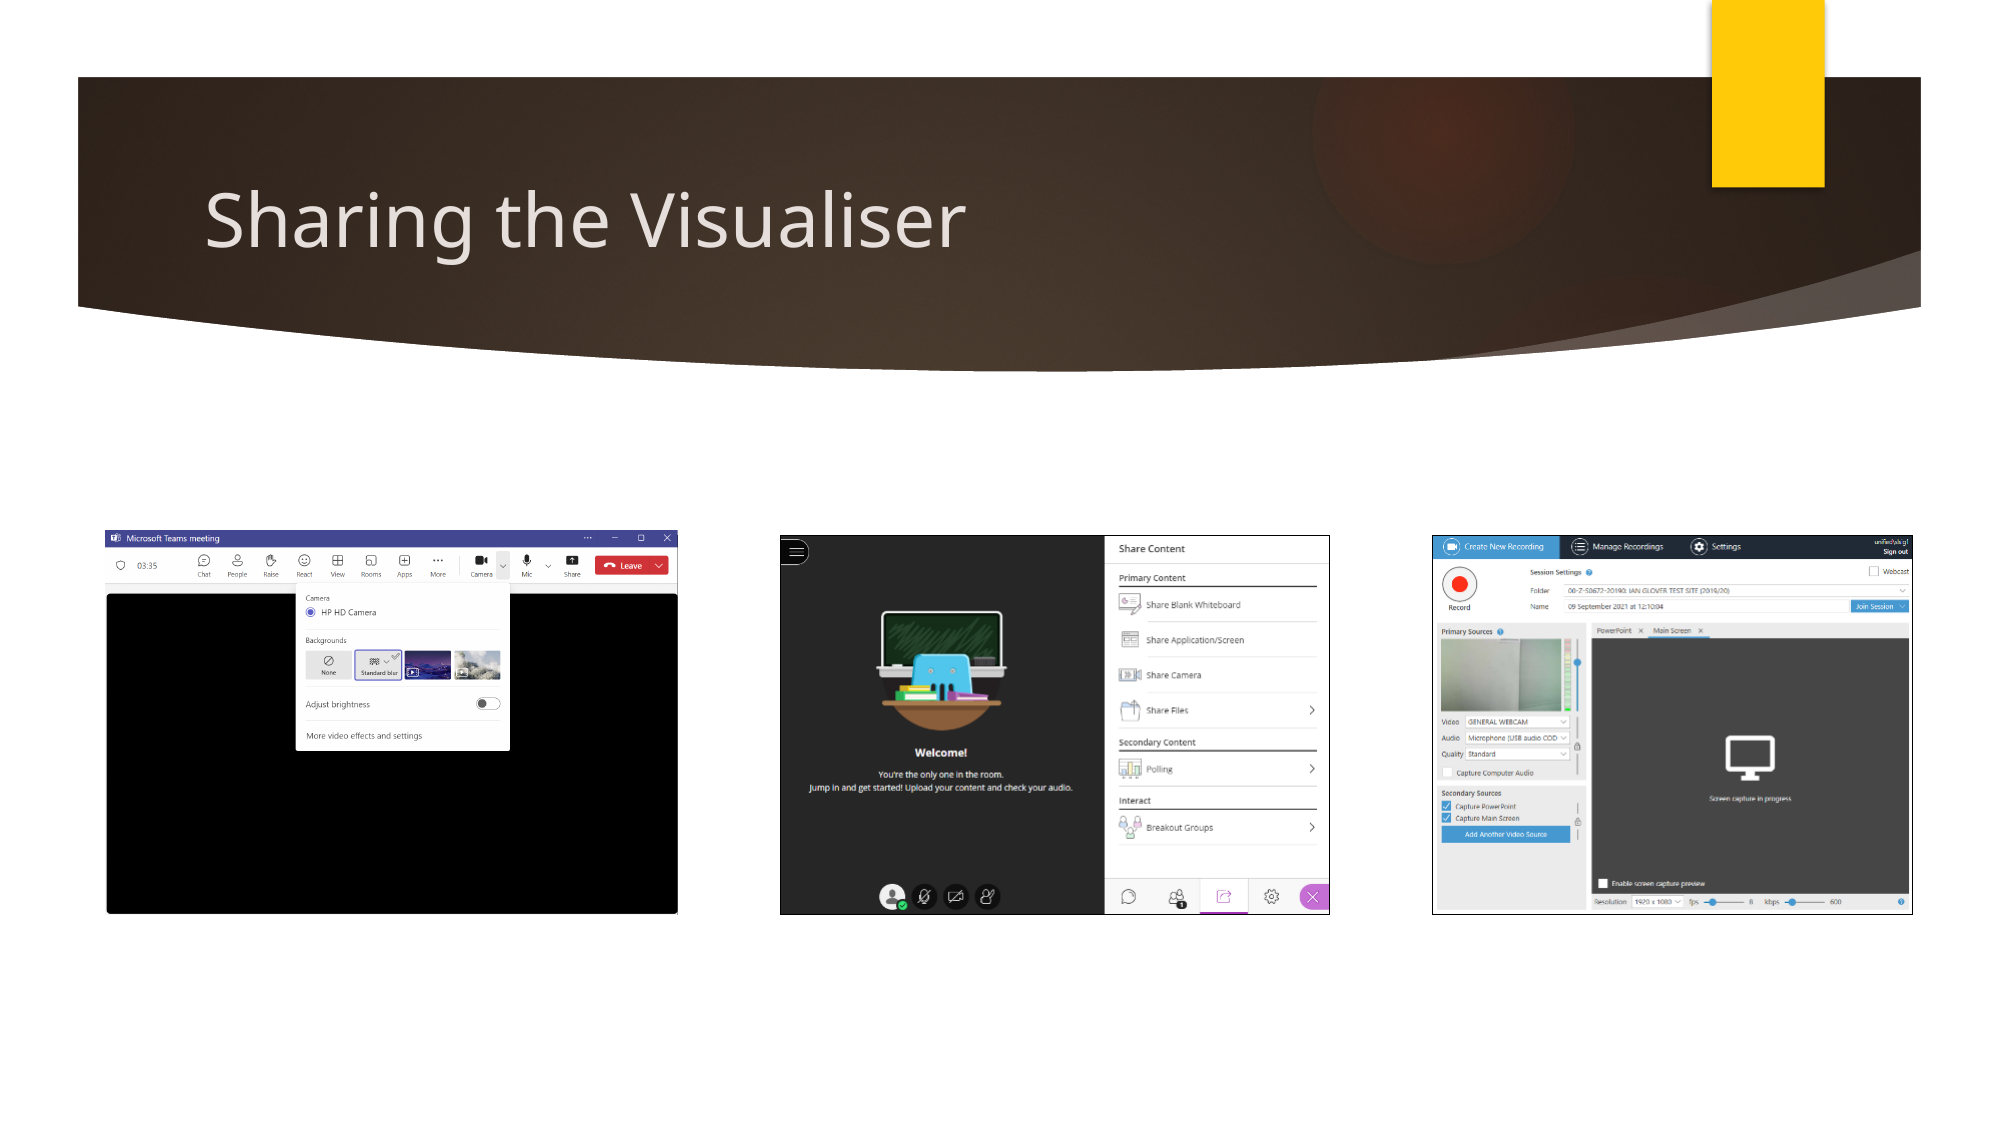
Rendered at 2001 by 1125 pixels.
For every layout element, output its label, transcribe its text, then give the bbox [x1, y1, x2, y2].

picture [104, 530, 678, 915]
picture [780, 535, 1331, 915]
title Sharing the Visualiser [189, 159, 1627, 276]
picture [1432, 535, 1913, 915]
